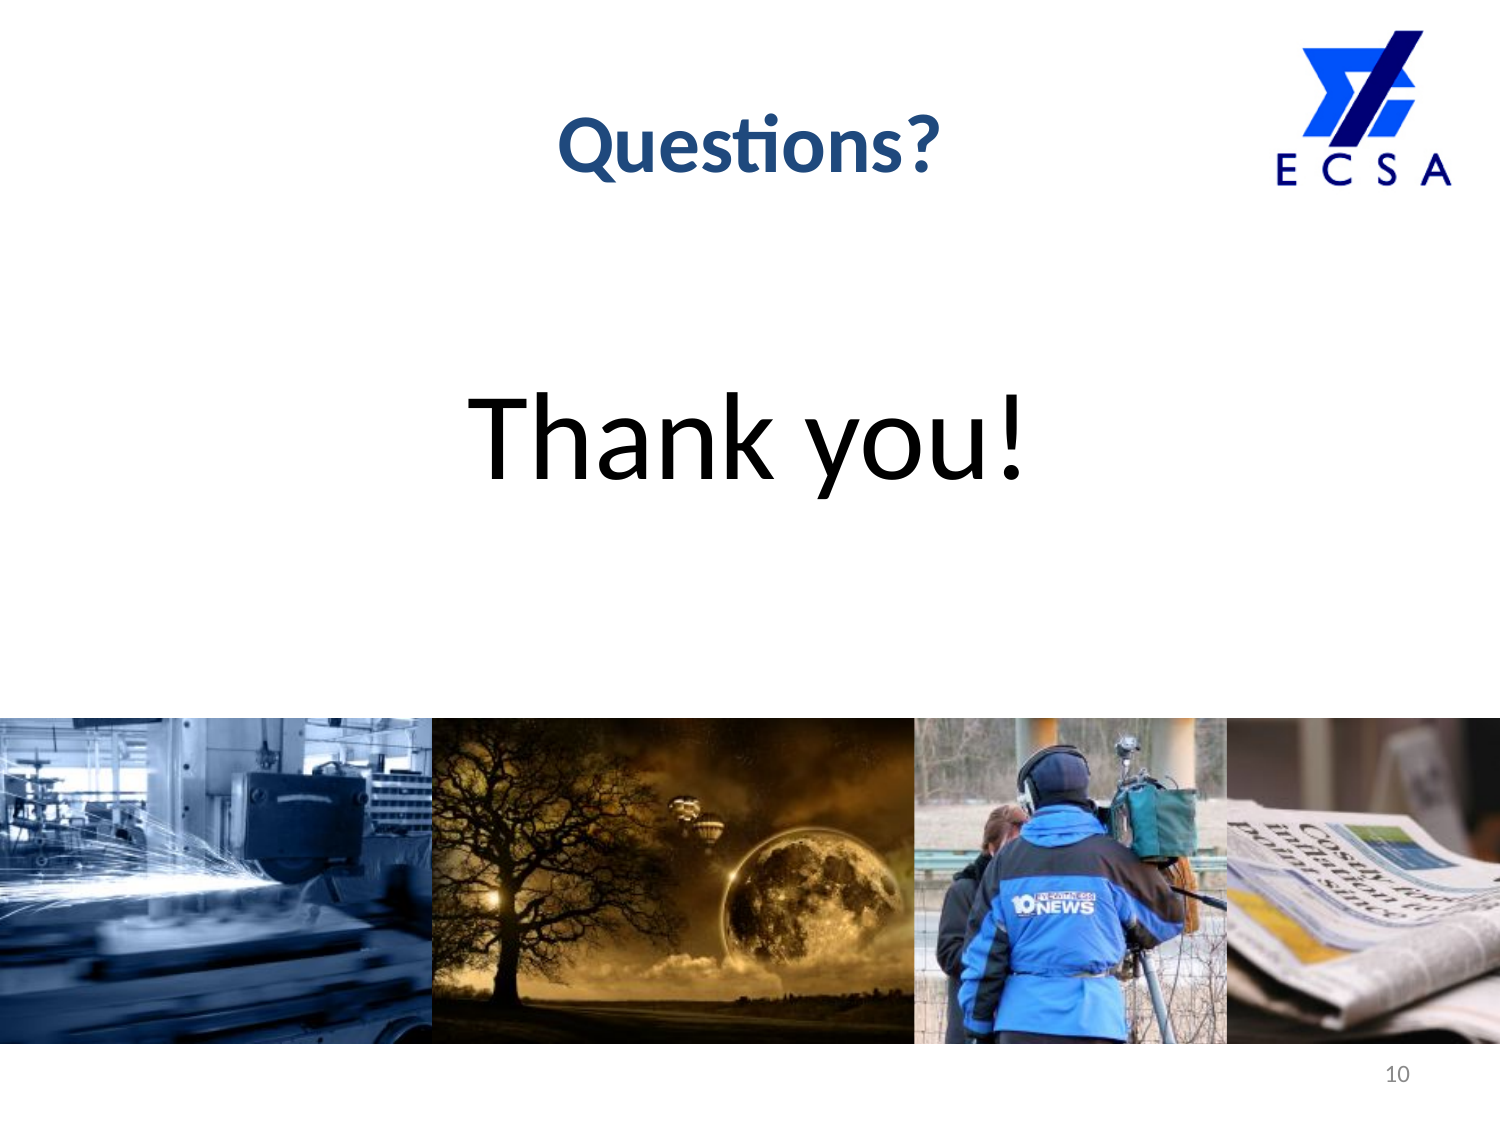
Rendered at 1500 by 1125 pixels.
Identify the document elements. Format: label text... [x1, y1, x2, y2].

title Questions? [75, 45, 1425, 233]
picture [0, 718, 1500, 1045]
slide_number 10 [1074, 1053, 1425, 1103]
list Thank you! [75, 262, 1425, 717]
picture [1269, 30, 1457, 197]
